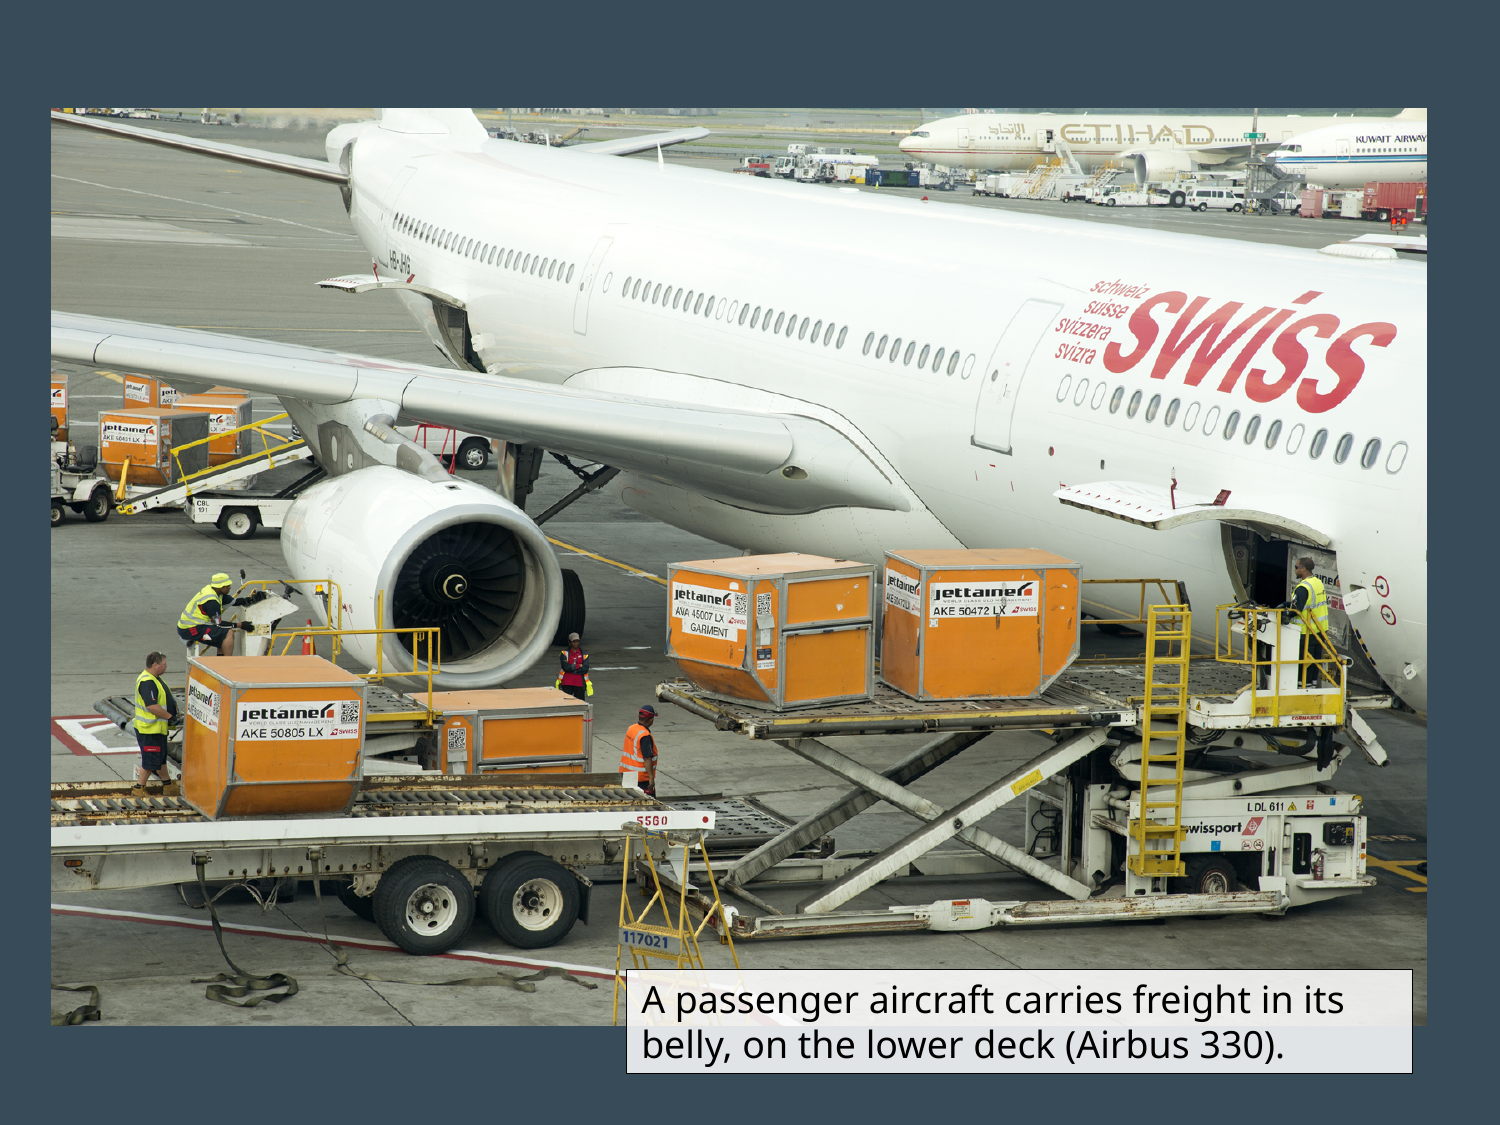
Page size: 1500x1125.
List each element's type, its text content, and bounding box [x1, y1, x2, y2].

picture [51, 108, 1427, 1026]
text_box A passenger aircraft carries freight in its belly, on the lower deck (Airbus 330). [626, 1026, 1413, 1074]
